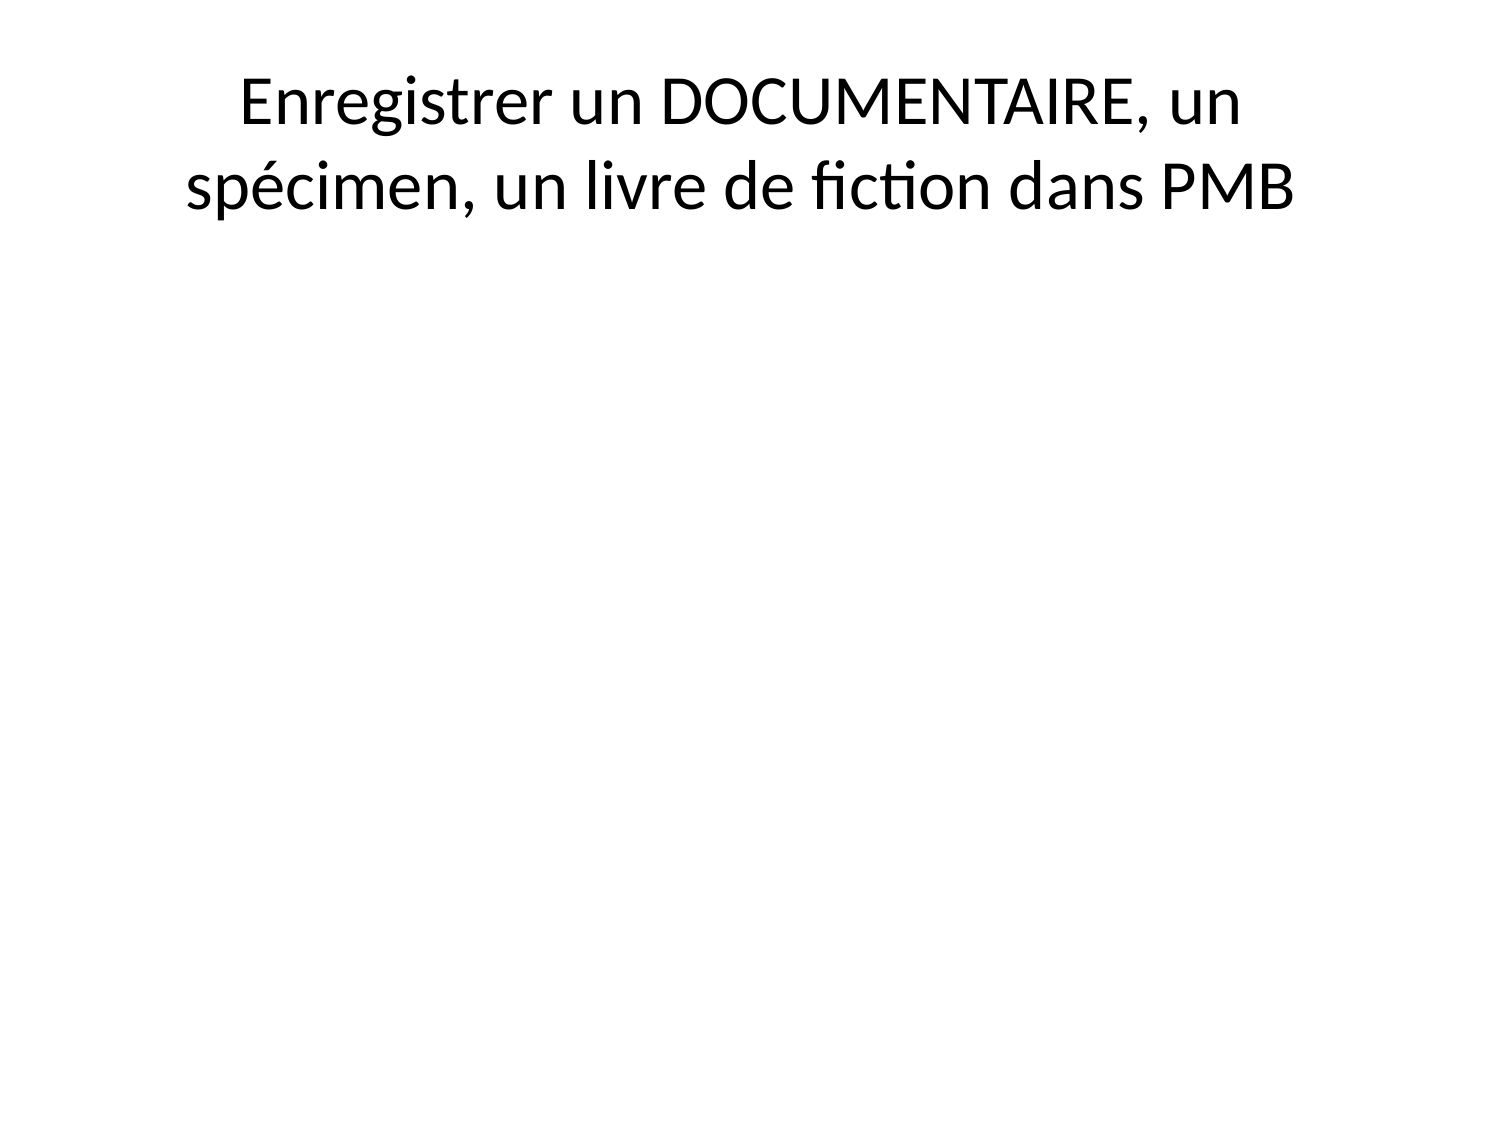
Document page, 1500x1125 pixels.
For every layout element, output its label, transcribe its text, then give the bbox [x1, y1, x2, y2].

title Enregistrer un DOCUMENTAIRE, un spécimen, un livre de fiction dans PMB [75, 45, 1425, 233]
